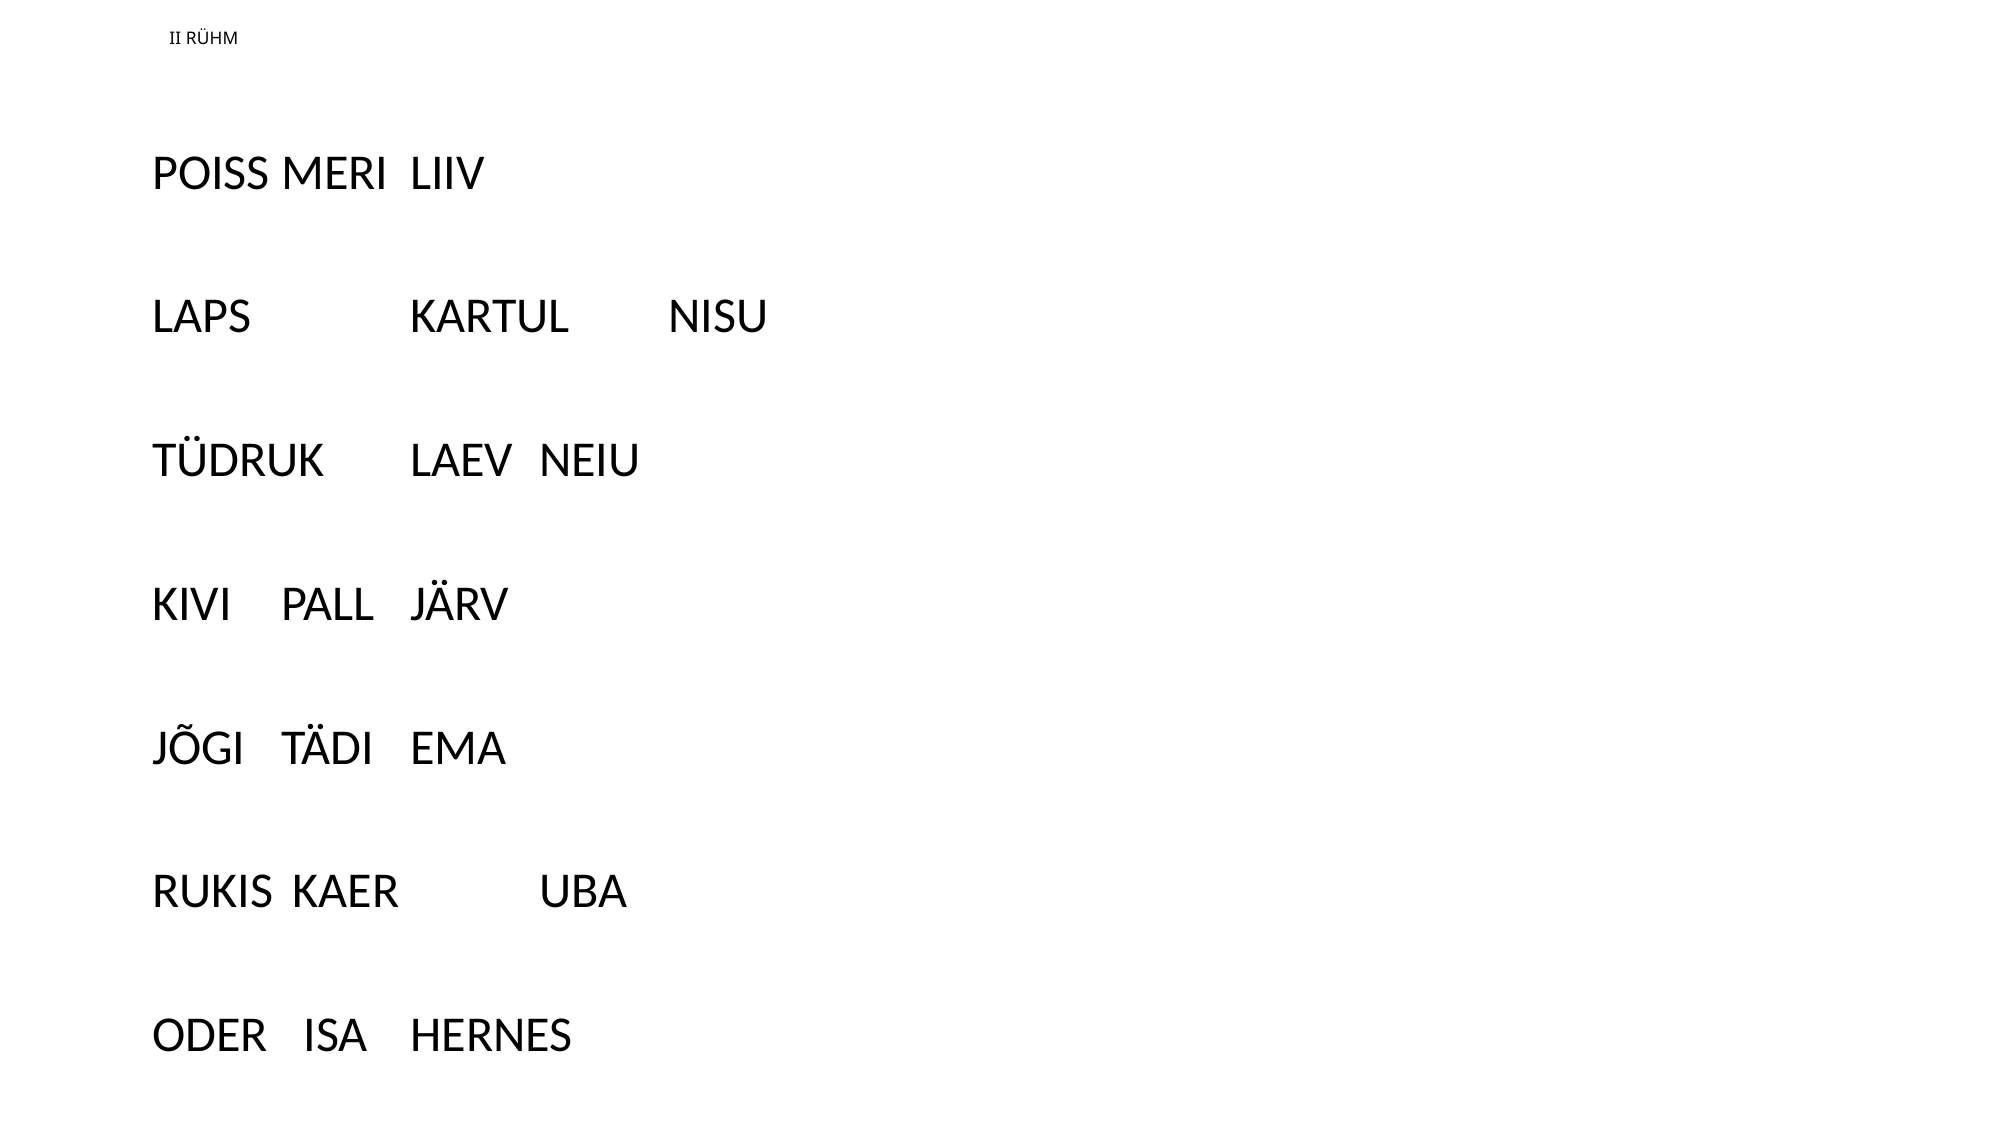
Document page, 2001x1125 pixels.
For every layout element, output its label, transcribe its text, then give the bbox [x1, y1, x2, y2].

title II RÜHM [154, 22, 1863, 57]
list POISS MERI LIIV LAPS KARTUL NISU TÜDRUK LAEV NEIU KIVI PALL JÄRV JÕGI TÄDI EMA RUKIS KAER UBA ODER ISA HERNES [137, 138, 1863, 1072]
